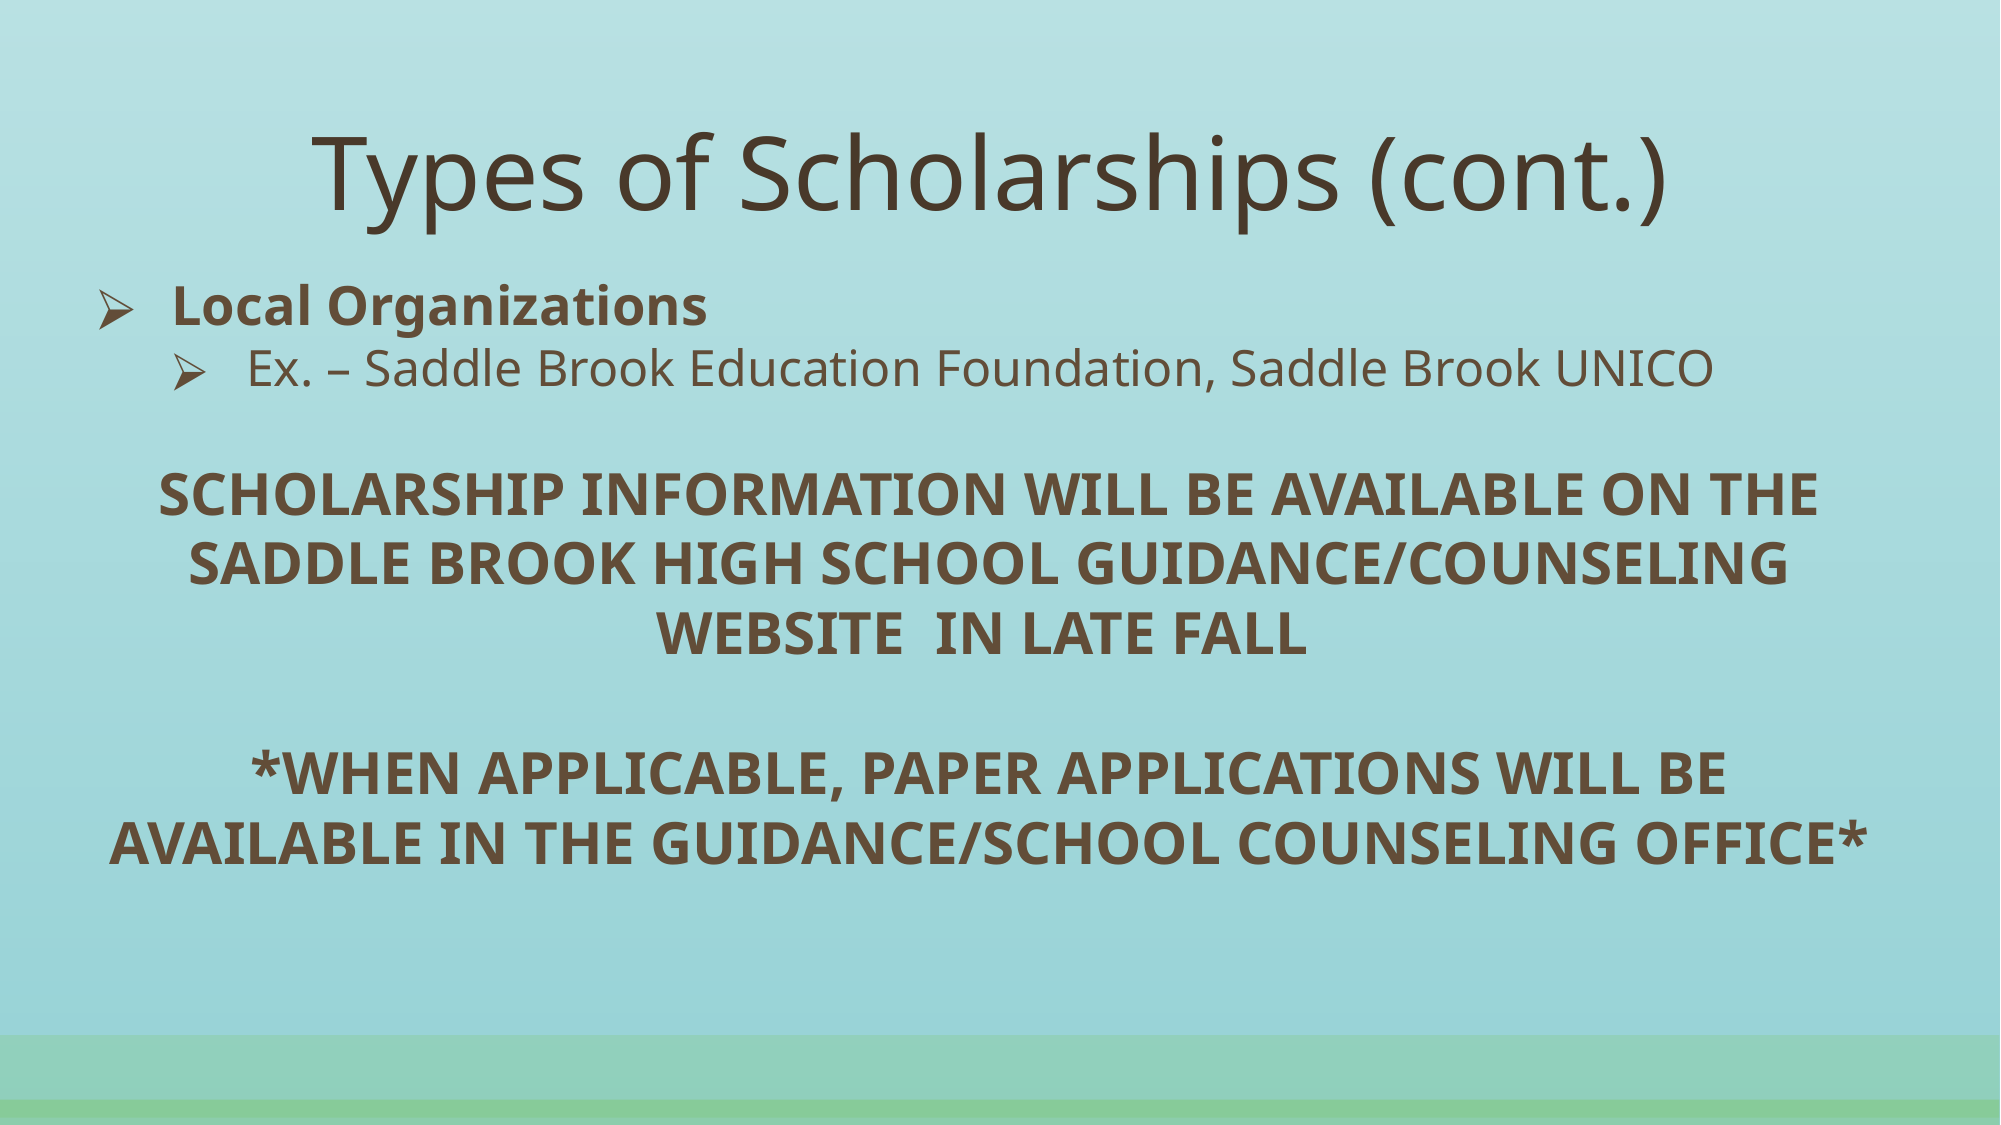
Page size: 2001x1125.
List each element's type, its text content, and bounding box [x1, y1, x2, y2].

title Types of Scholarships (cont.) [209, 61, 1770, 240]
text_box Local Organizations Ex. – Saddle Brook Education Foundation, Saddle Brook UNICO SCHOLARSHIP INFORMATION WILL BE AVAILABLE ON THE SADDLE BROOK HIGH SCHOOL GUIDANCE/COUNSELING WEBSITE IN LATE FALL *WHEN APPLICABLE, PAPER APPLICATIONS WILL BE AVAILABLE IN THE GUIDANCE/SCHOOL COUNSELING OFFICE* [81, 264, 1899, 951]
